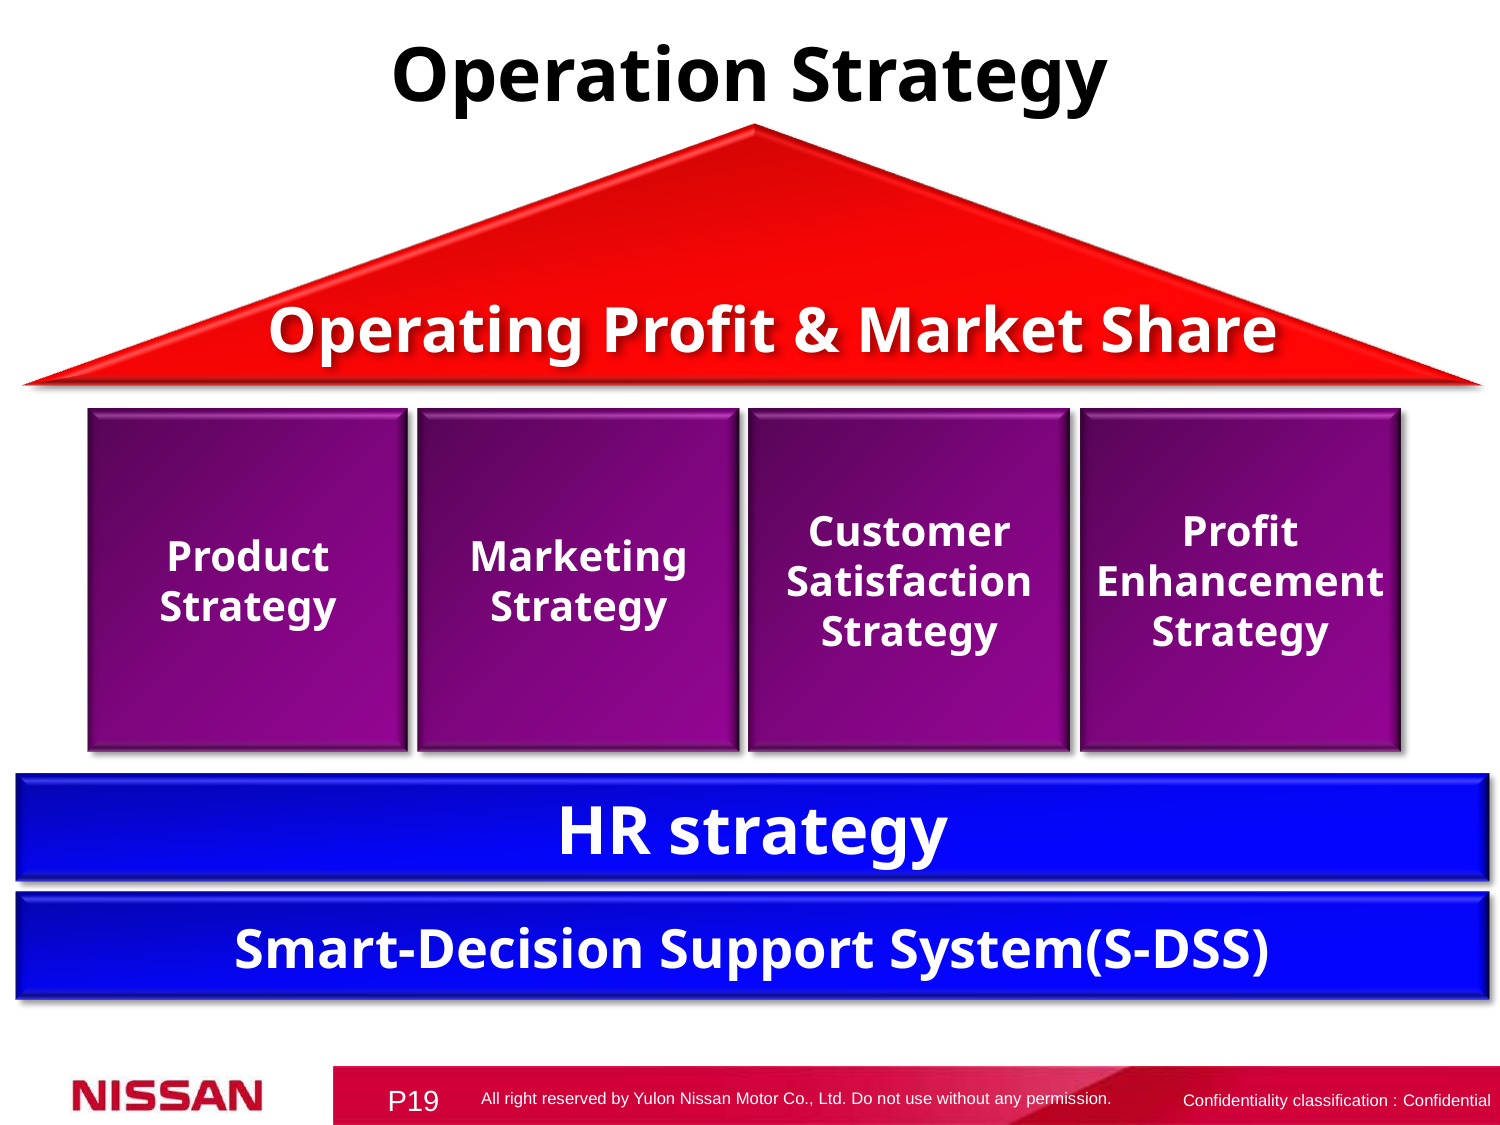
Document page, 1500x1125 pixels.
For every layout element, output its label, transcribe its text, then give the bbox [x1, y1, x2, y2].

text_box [16, 117, 1498, 401]
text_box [742, 401, 1068, 759]
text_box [81, 401, 410, 759]
text_box Operation Strategy [0, 18, 1500, 124]
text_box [10, 760, 1500, 885]
picture [69, 1076, 265, 1114]
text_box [1069, 401, 1427, 759]
picture [334, 1066, 1500, 1125]
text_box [10, 885, 1500, 1016]
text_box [411, 401, 741, 759]
